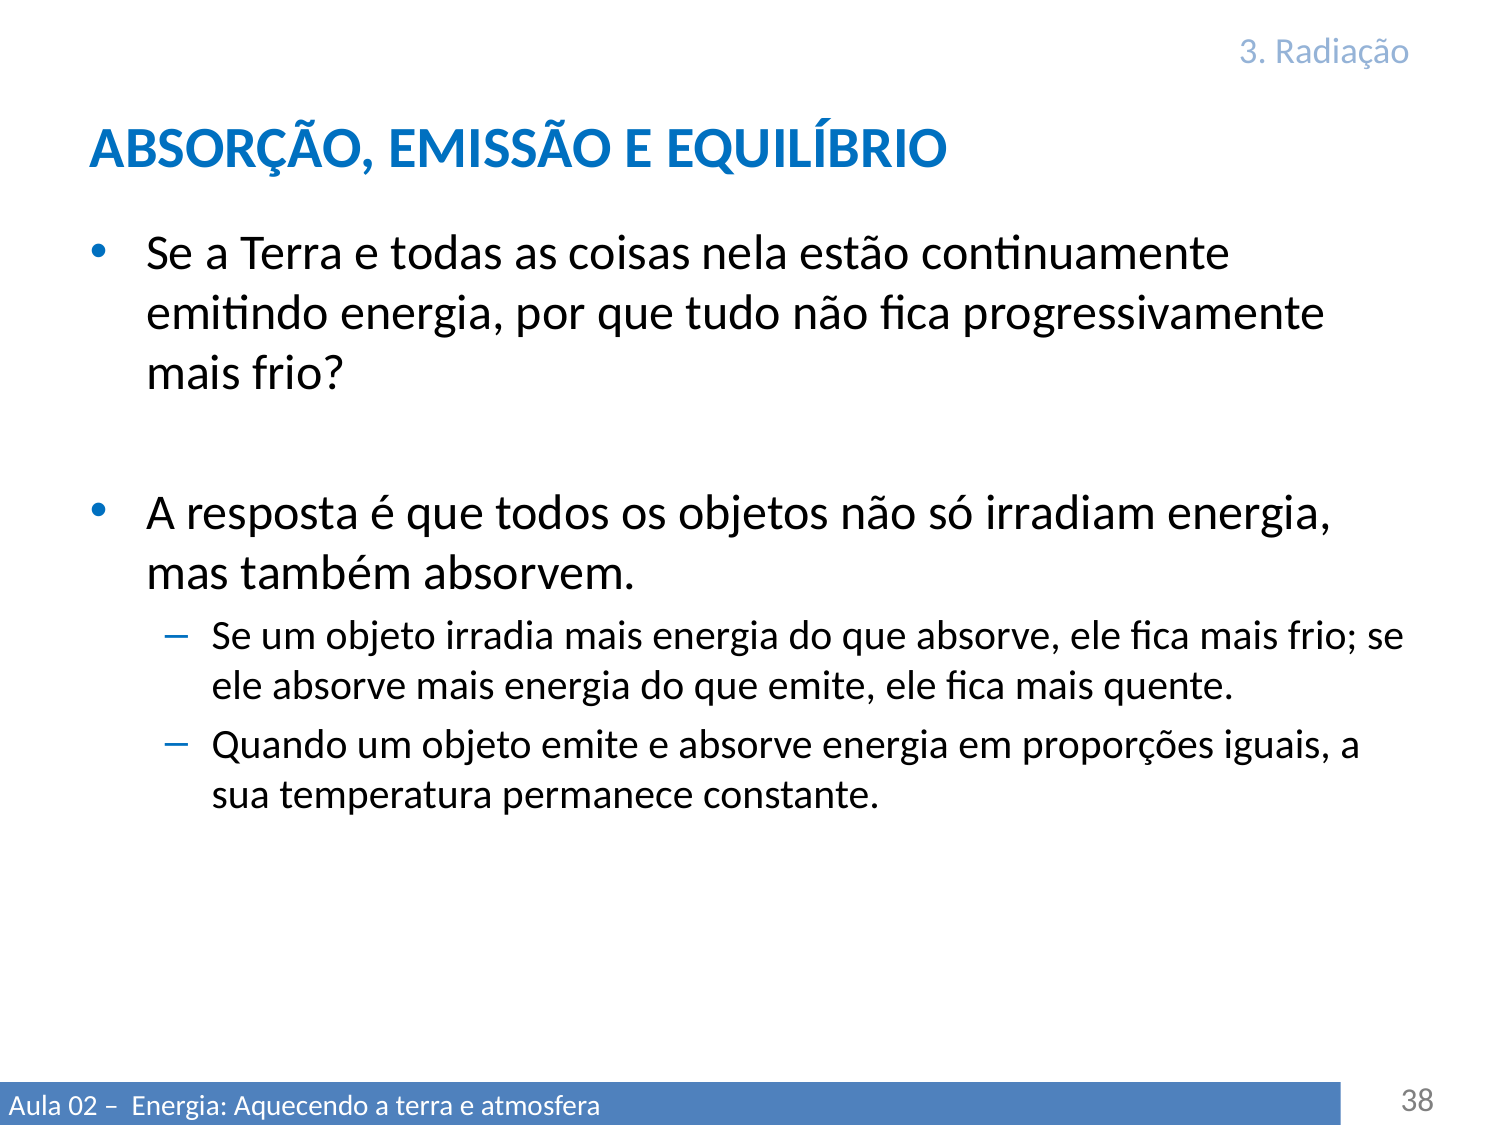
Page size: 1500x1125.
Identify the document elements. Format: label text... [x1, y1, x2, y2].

title 3. Radiação [75, 19, 1425, 79]
list ABSORÇÃO, EMISSÃO E EQUILÍBRIO Se a Terra e todas as coisas nela estão continuamente emitindo energia, por que tudo não fica progressivamente mais frio? A resposta é que todos os objetos não só irradiam energia, mas também absorvem. Se um objeto irradia mais energia do que absorve, ele fica mais frio; se ele absorve mais energia do que emite, ele fica mais quente. Quando um objeto emite e absorve energia em proporções iguais, a sua temperatura permanece constante. [75, 101, 1425, 1071]
